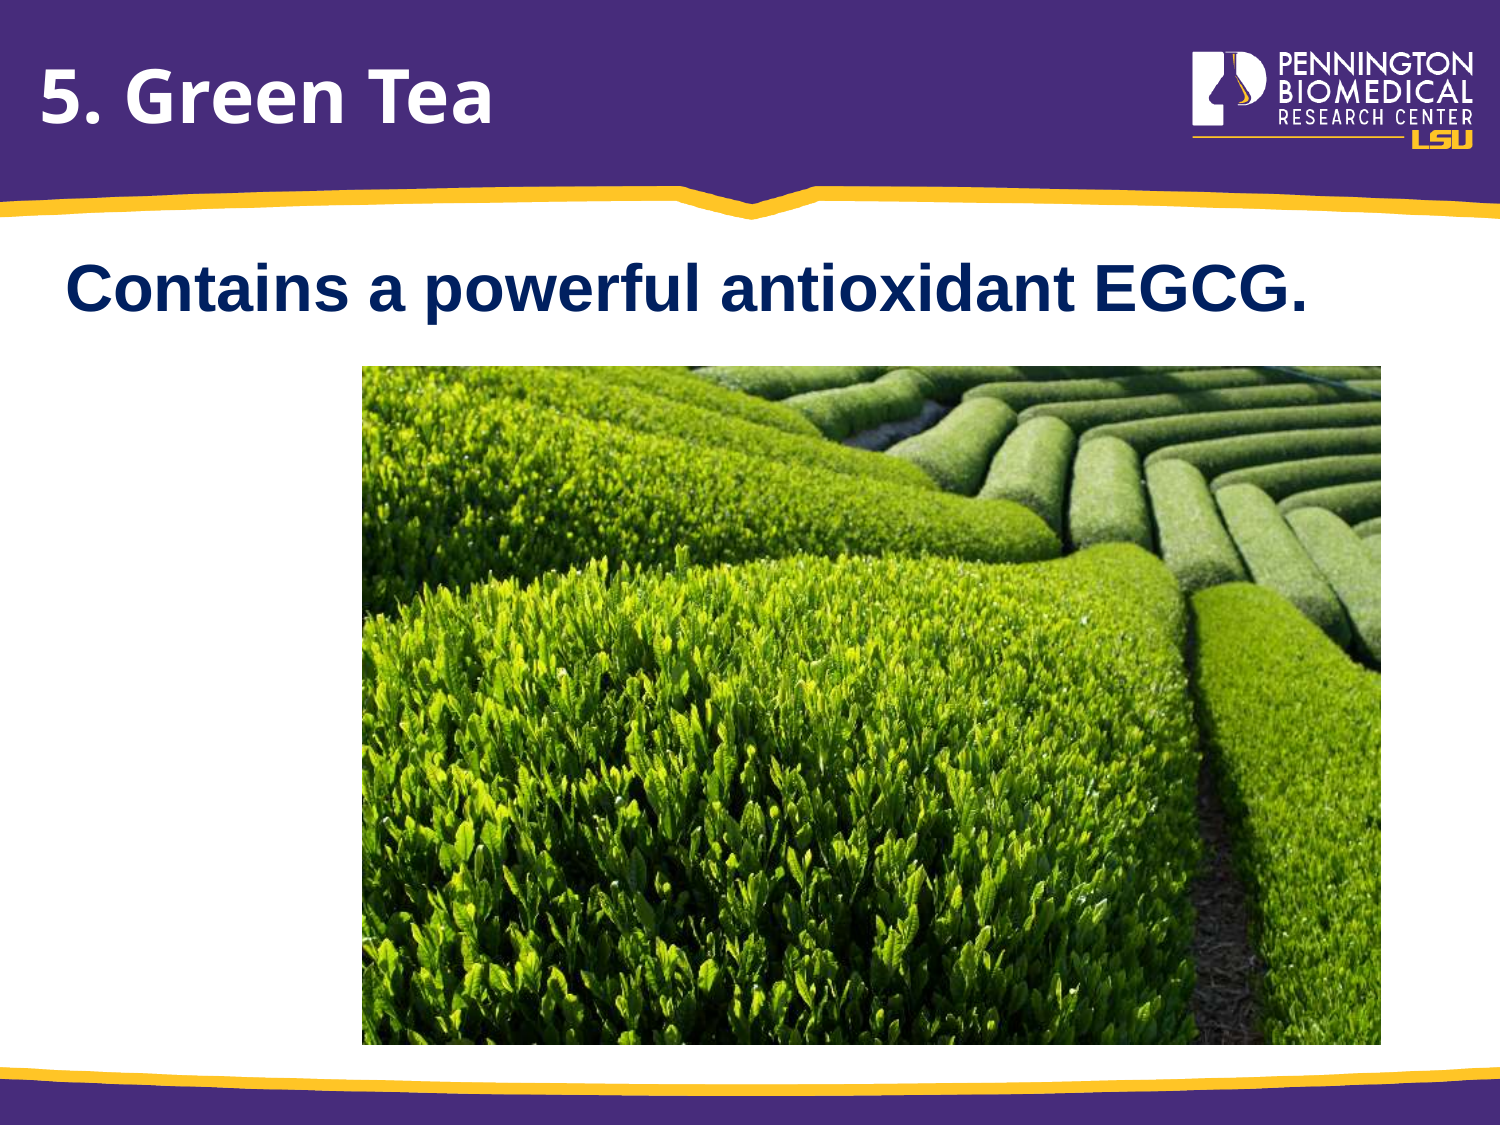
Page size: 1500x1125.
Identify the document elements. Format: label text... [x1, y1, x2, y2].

list Contains a powerful antioxidant EGCG. [50, 237, 1463, 388]
picture [0, 0, 1500, 1125]
title 5. Green Tea [24, 0, 1188, 188]
